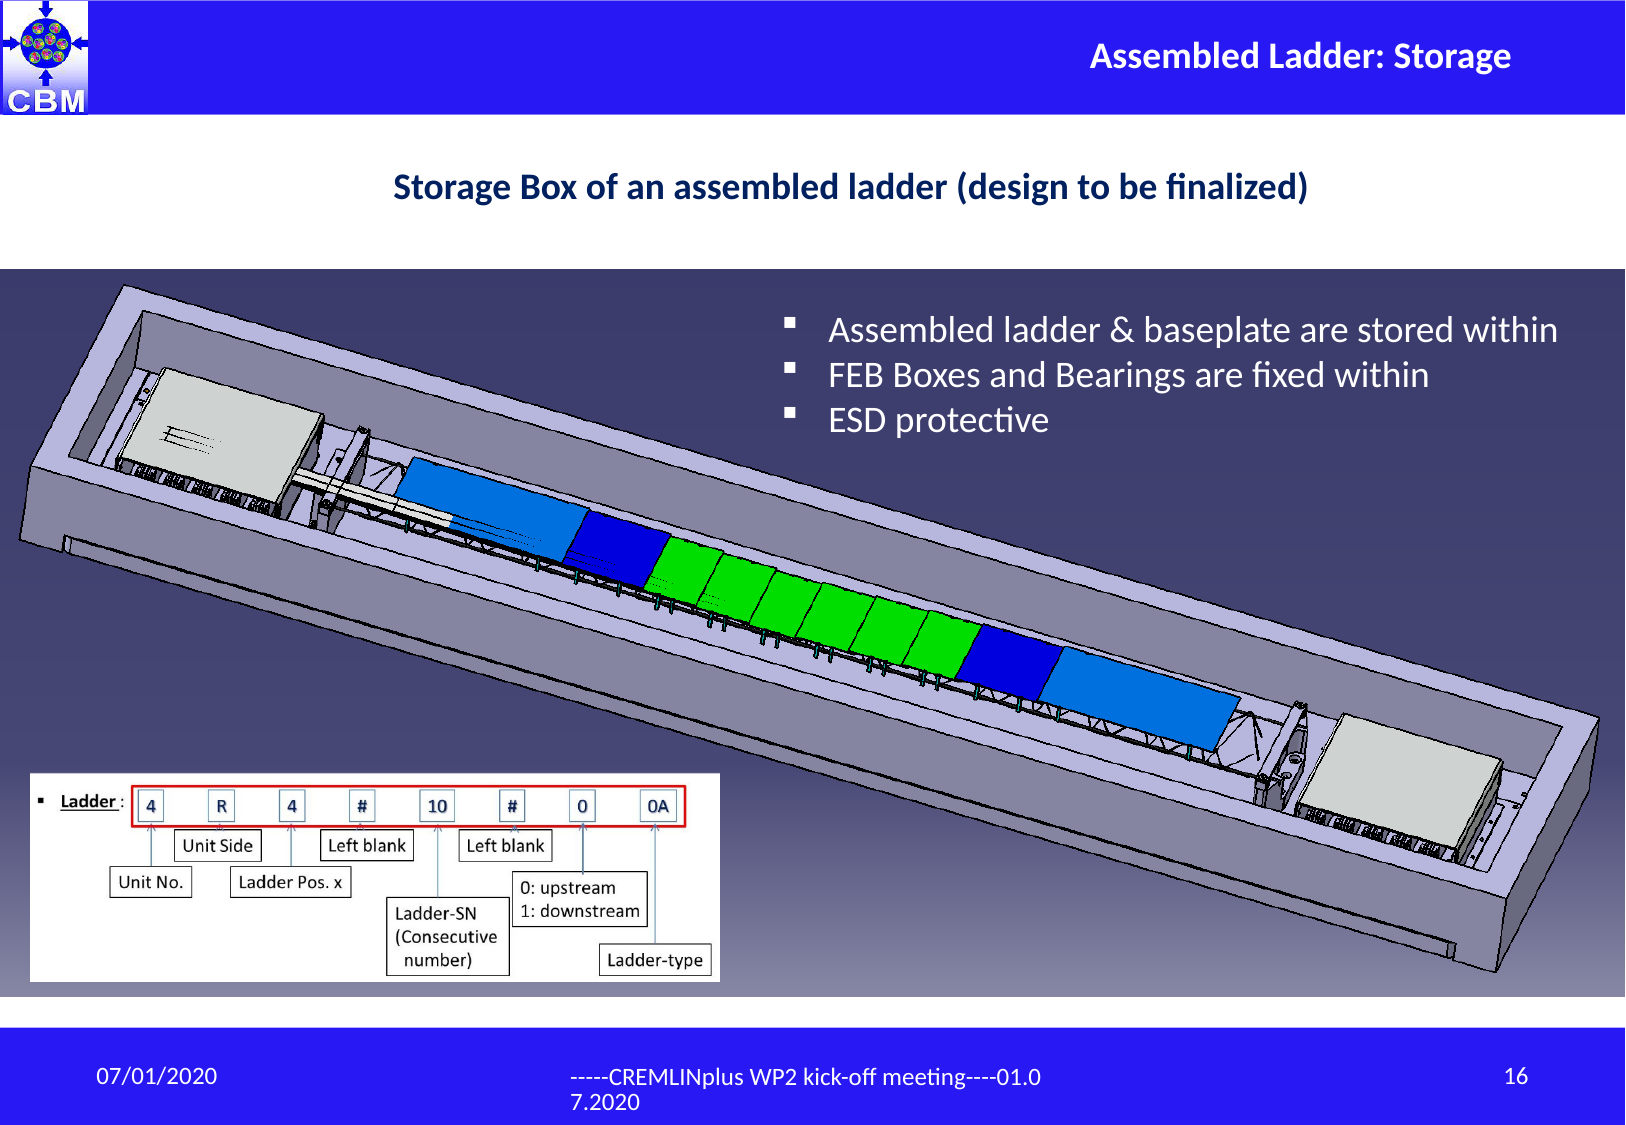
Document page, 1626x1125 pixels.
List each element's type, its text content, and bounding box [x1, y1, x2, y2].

picture [0, 269, 1625, 997]
text_box Assembled Ladder: Storage [1075, 23, 1528, 84]
picture [3, 1, 88, 115]
text_box Storage Box of an assembled ladder (design to be finalized) [378, 154, 1326, 215]
slide_number 16 [1164, 1044, 1544, 1105]
footer -----CREMLINplus WP2 kick-off meeting----01.07.2020 [555, 1045, 1070, 1106]
